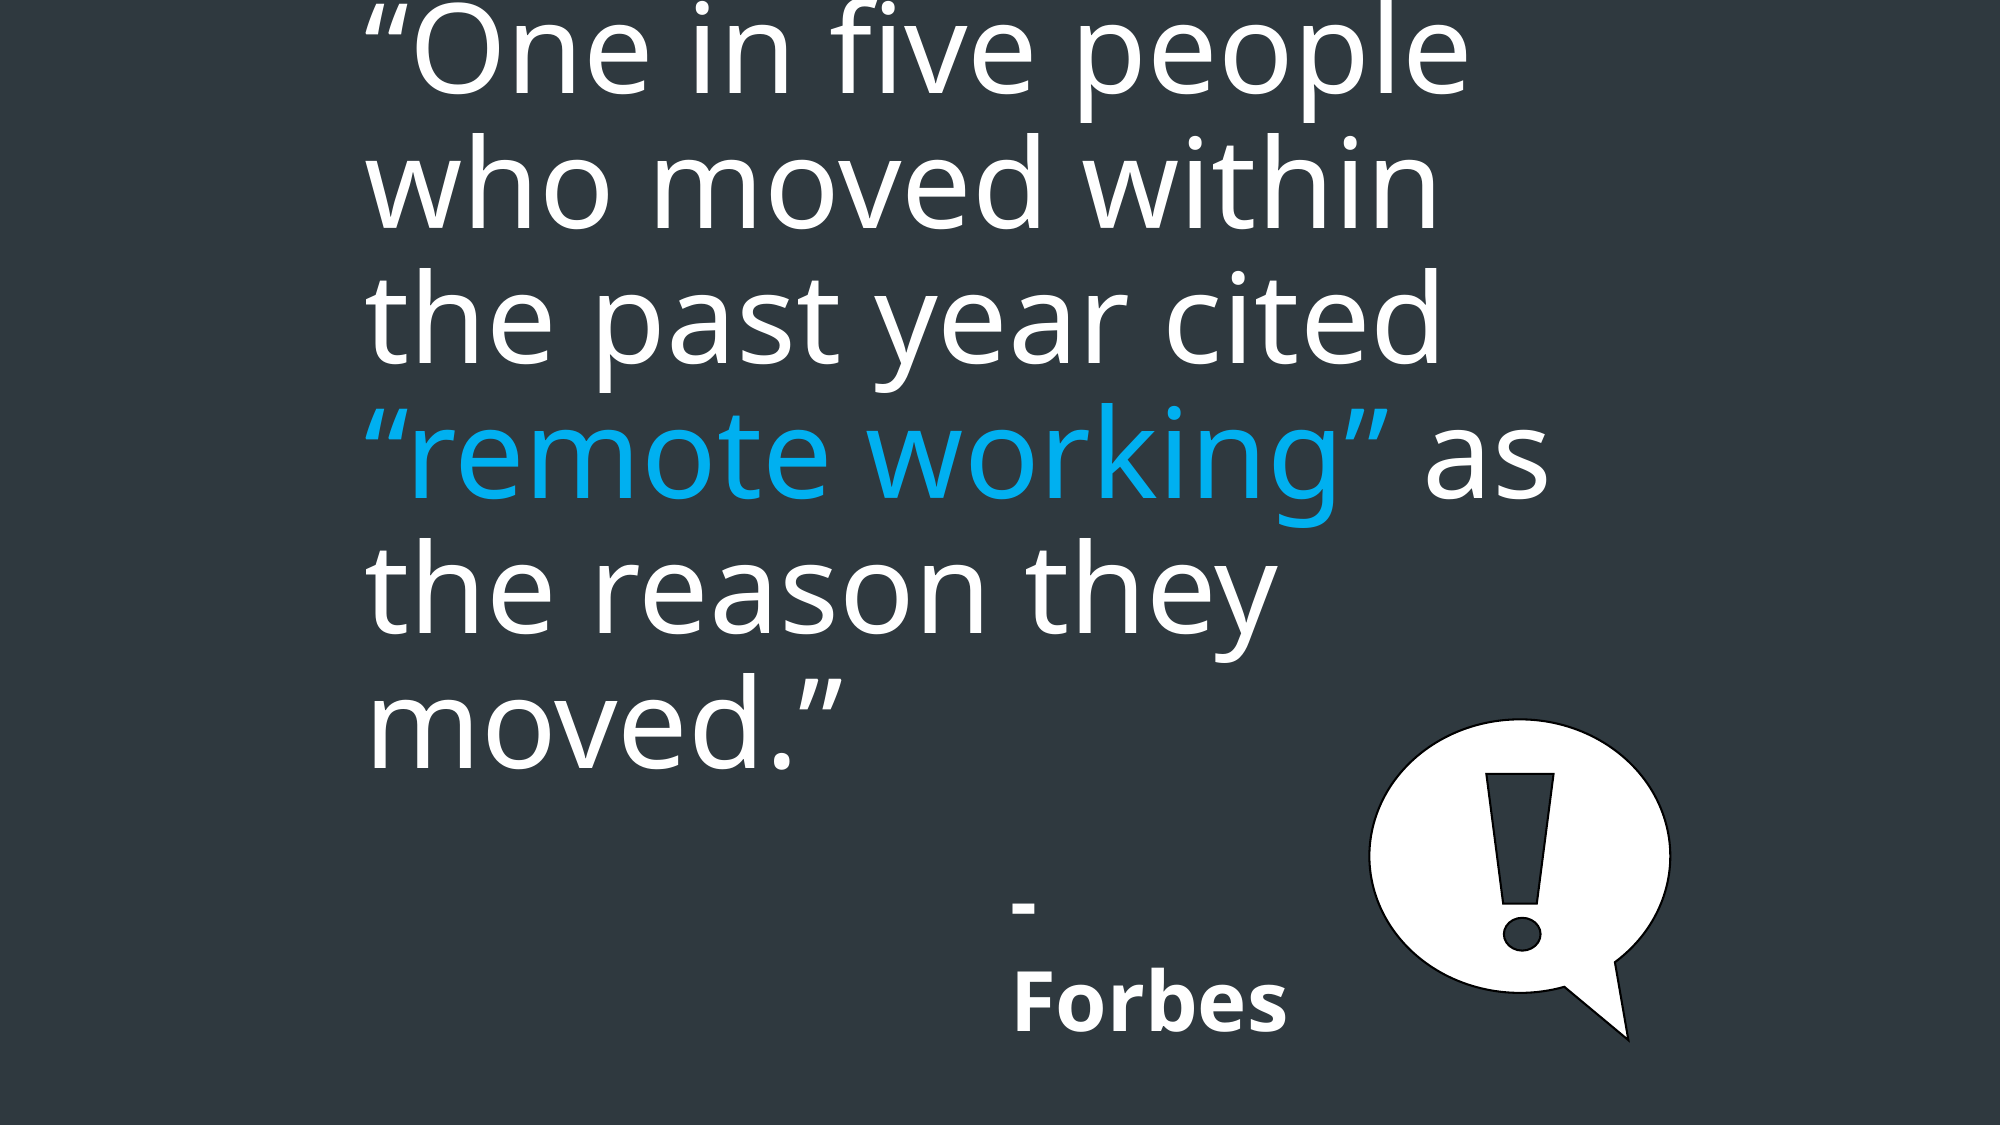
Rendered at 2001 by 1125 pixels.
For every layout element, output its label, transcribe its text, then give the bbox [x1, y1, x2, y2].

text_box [1369, 719, 1671, 993]
text_box - Forbes [995, 840, 1337, 1056]
text_box [0, 0, 2000, 1125]
text_box “One in five people who moved within the past year cited “remote working” as the reason they moved.” [349, 37, 1642, 804]
